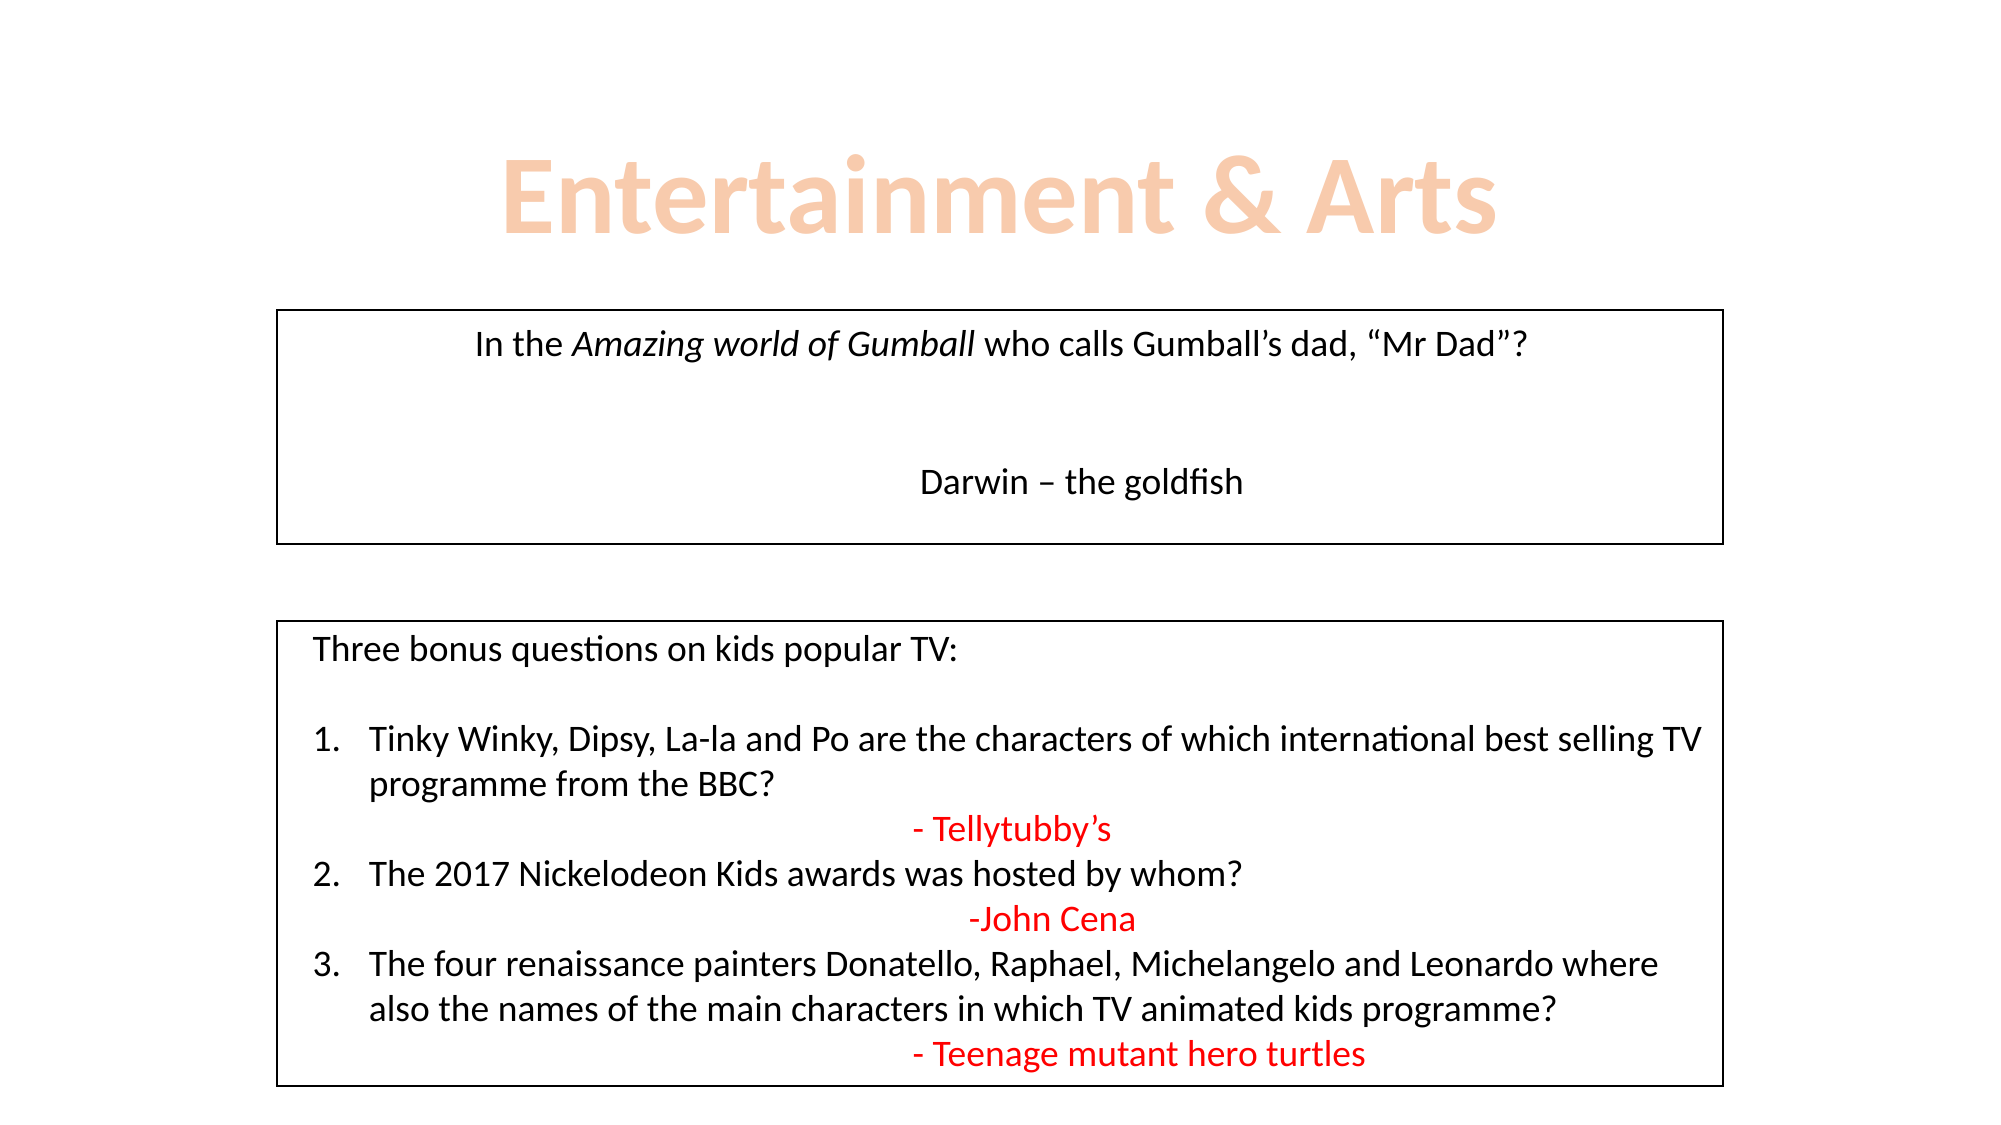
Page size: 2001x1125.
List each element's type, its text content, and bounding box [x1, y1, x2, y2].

text_box [276, 309, 1724, 545]
text_box Three bonus questions on kids popular TV: Tinky Winky, Dipsy, La-la and Po are the characters of which international best selling TV programme from the BBC? - Tellytubby’s The 2017 Nickelodeon Kids awards was hosted by whom? -John Cena The four renaissance painters Donatello, Raphael, Michelangelo and Leonardo where also the names of the main characters in which TV animated kids programme? - Teenage mutant hero turtles [297, 616, 1731, 1082]
text_box Entertainment & Arts [485, 113, 1515, 264]
text_box [276, 620, 1724, 1087]
